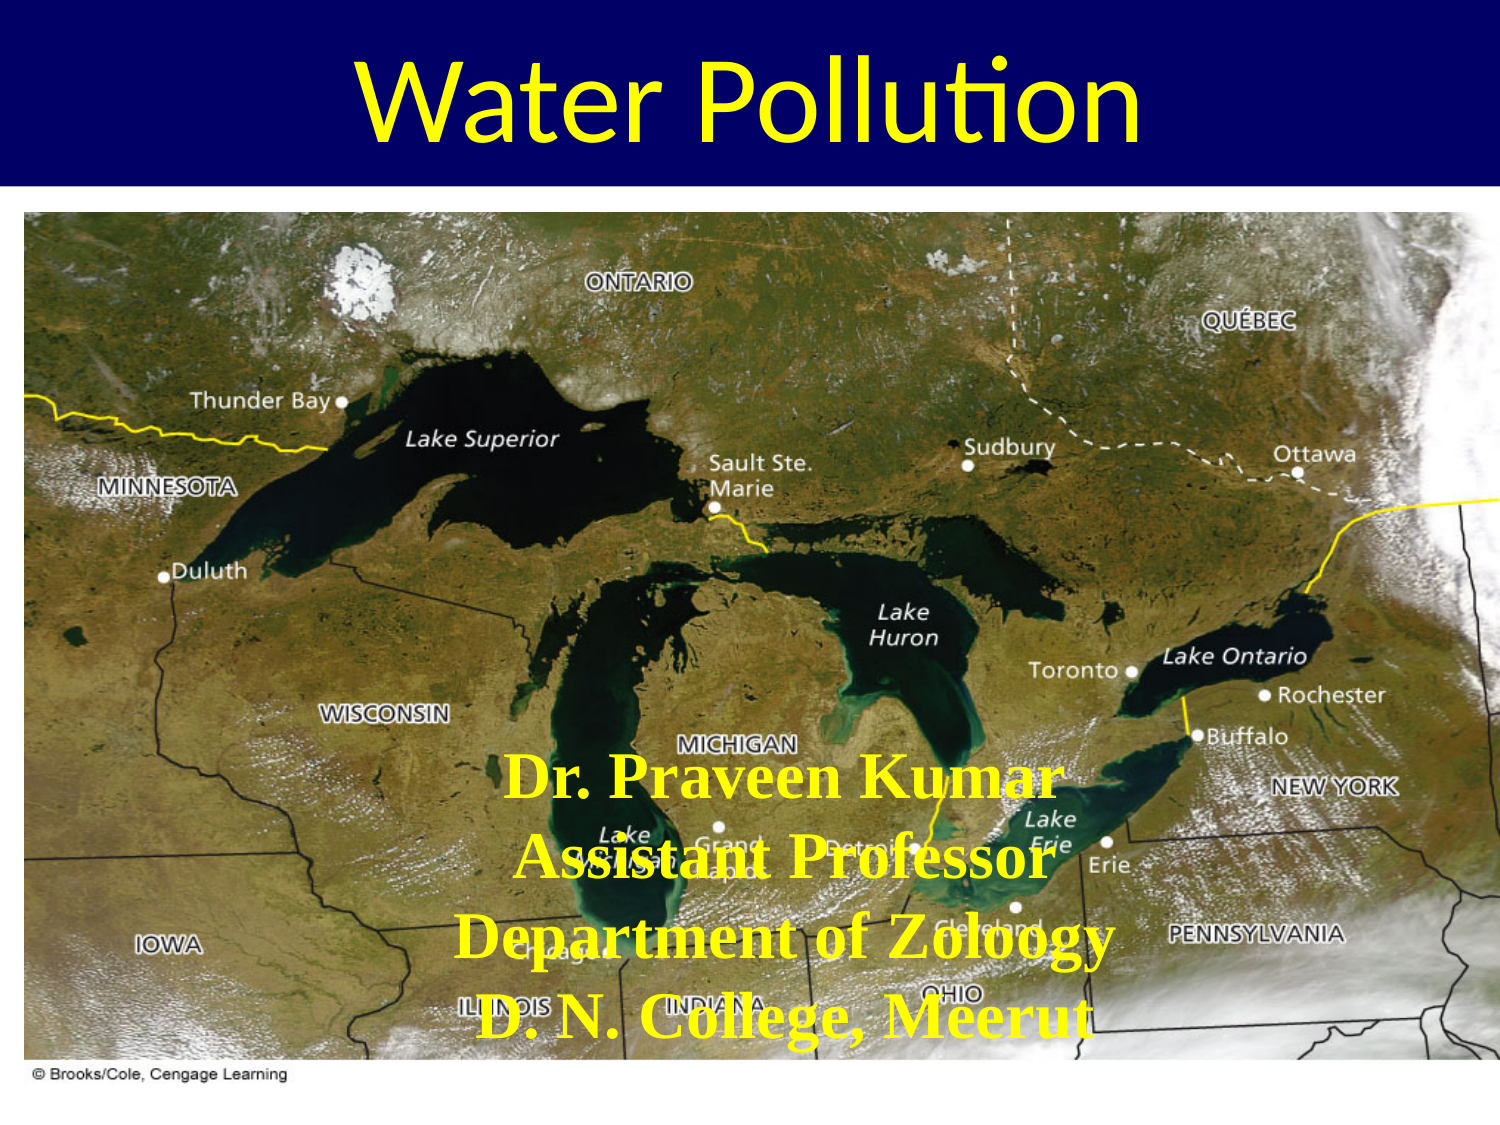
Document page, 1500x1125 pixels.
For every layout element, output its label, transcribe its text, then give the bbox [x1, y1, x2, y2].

picture [24, 212, 1500, 1088]
text_box Water Pollution [0, 0, 1500, 187]
